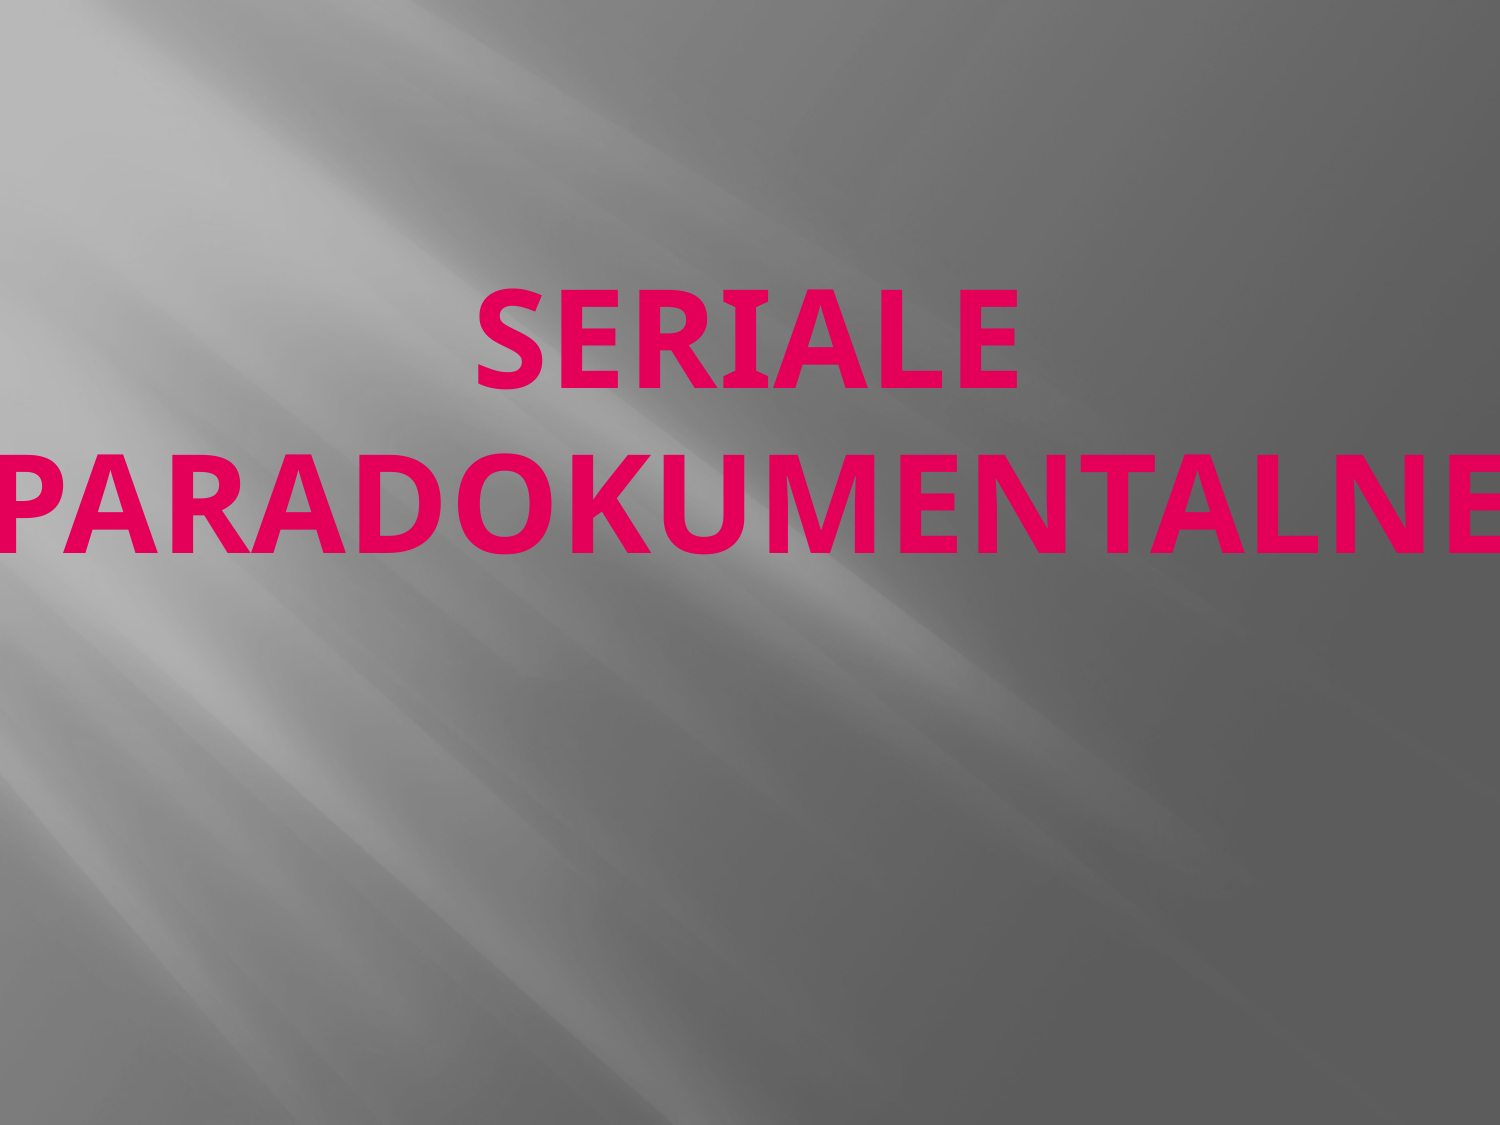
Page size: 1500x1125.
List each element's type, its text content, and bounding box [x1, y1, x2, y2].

text_box SERIALE PARADOKUMENTALNE [0, 243, 1500, 589]
